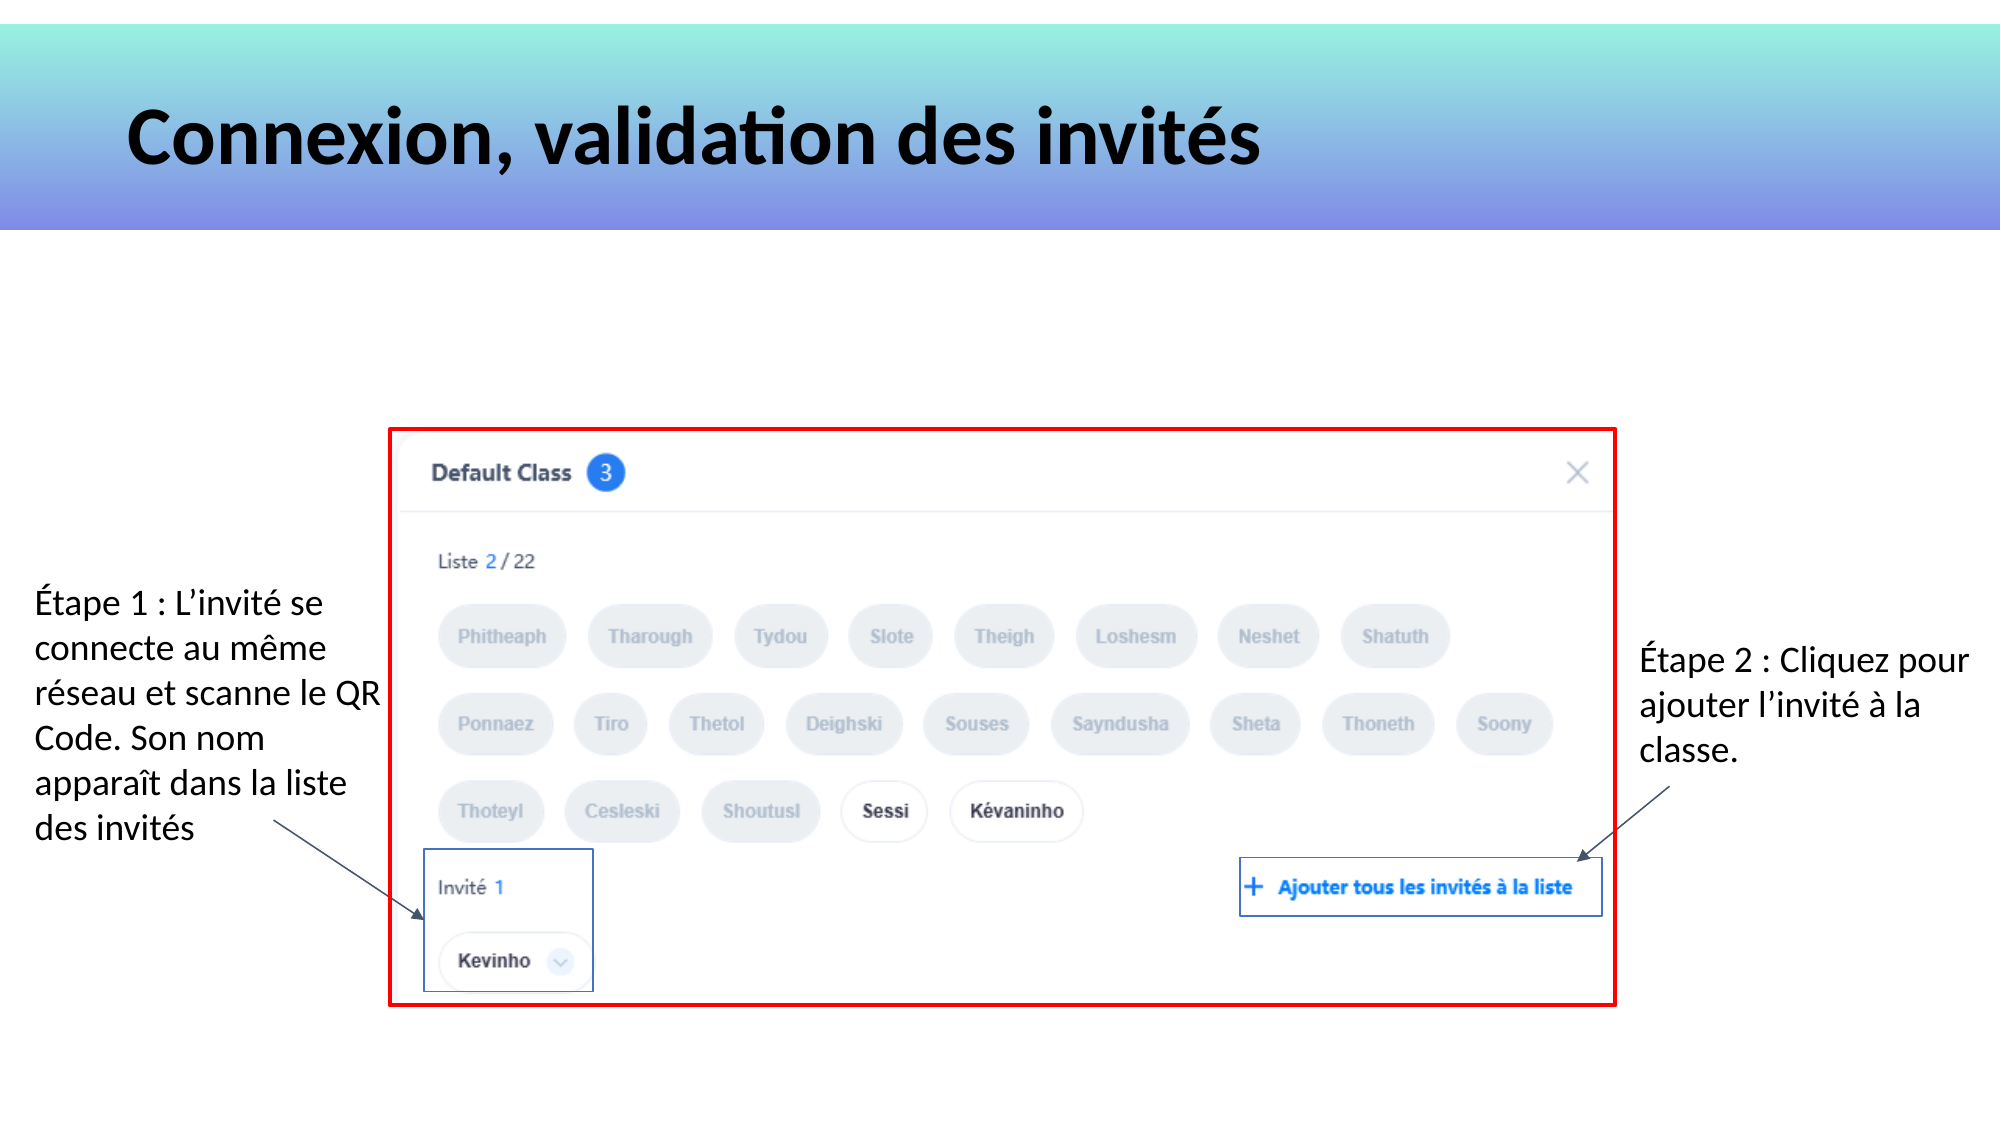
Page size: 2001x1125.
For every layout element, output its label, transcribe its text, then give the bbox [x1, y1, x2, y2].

picture [389, 358, 1616, 1006]
text_box Étape 1 : L’invité se connecte au même réseau et scanne le QR Code. Son nom apparaît dans la liste des invités [19, 562, 384, 863]
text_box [273, 819, 425, 921]
text_box Étape 2 : Cliquez pour ajouter l’invité à la classe. [1624, 619, 2000, 785]
text_box Connexion, validation des invités [0, 73, 1490, 189]
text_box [1576, 785, 1670, 862]
text_box [0, 24, 2000, 230]
